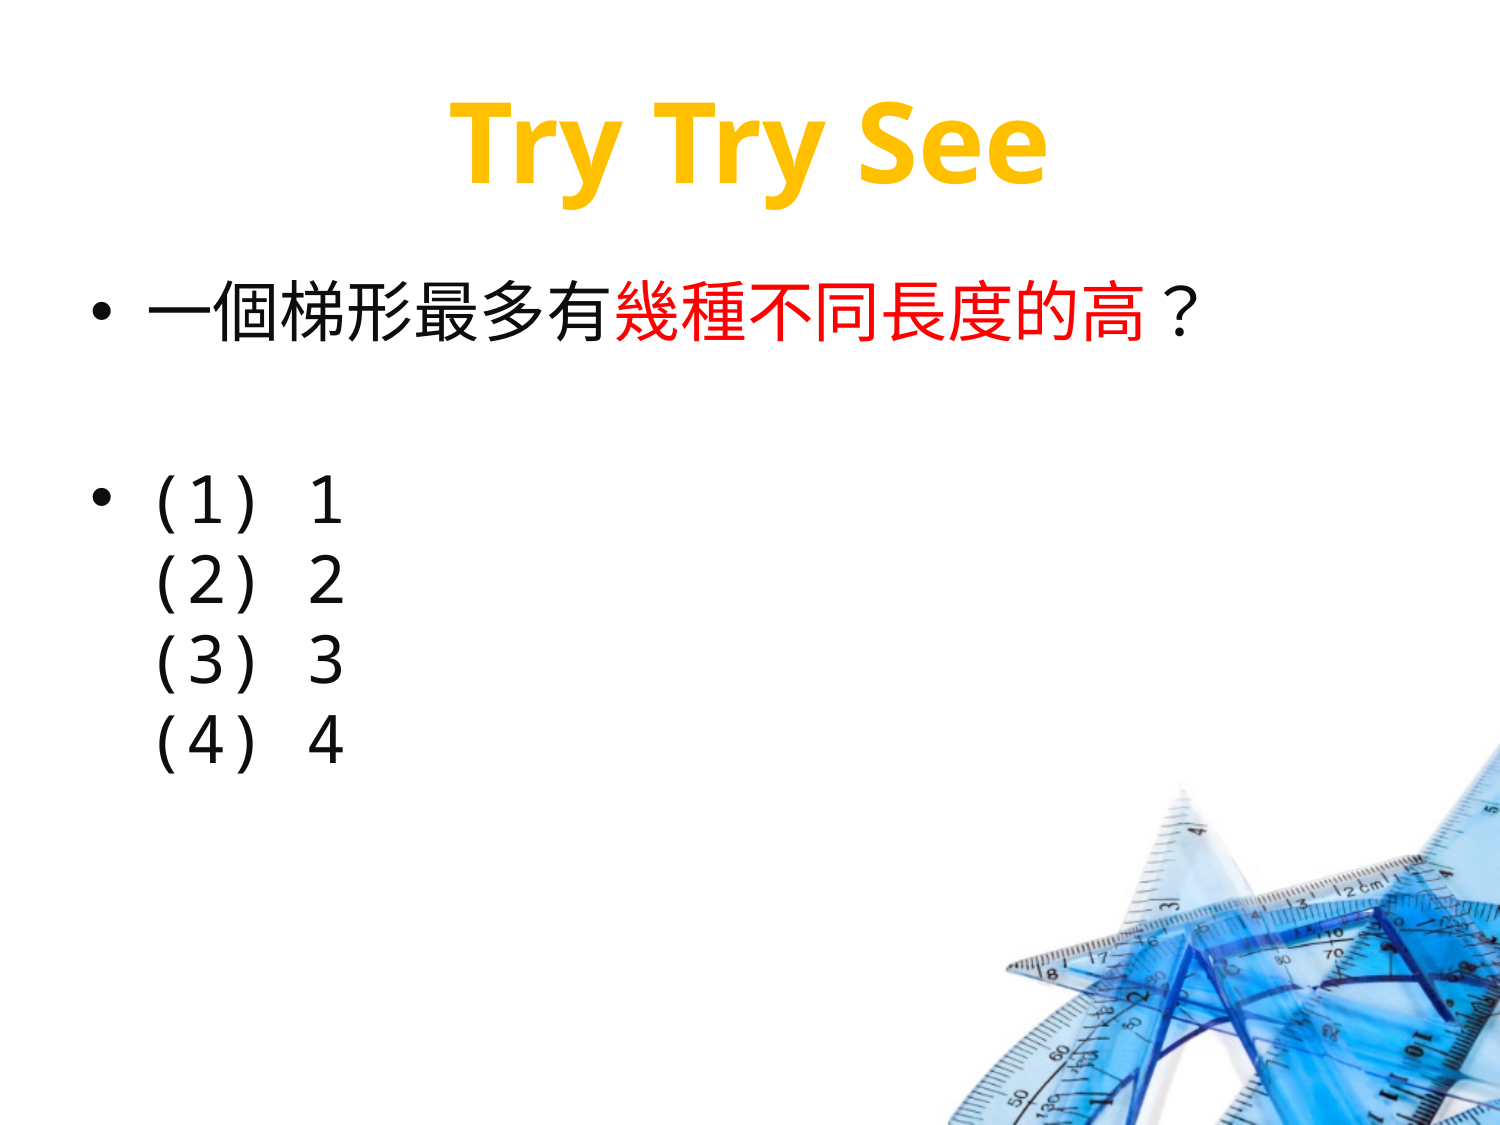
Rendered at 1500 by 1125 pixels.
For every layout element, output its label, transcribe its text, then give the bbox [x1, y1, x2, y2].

picture [0, 1, 1500, 1125]
list 一個梯形最多有幾種不同長度的高？ (1) 1 (2) 2 (3) 3 (4) 4 [75, 262, 1418, 786]
title Try Try See [75, 45, 1425, 233]
